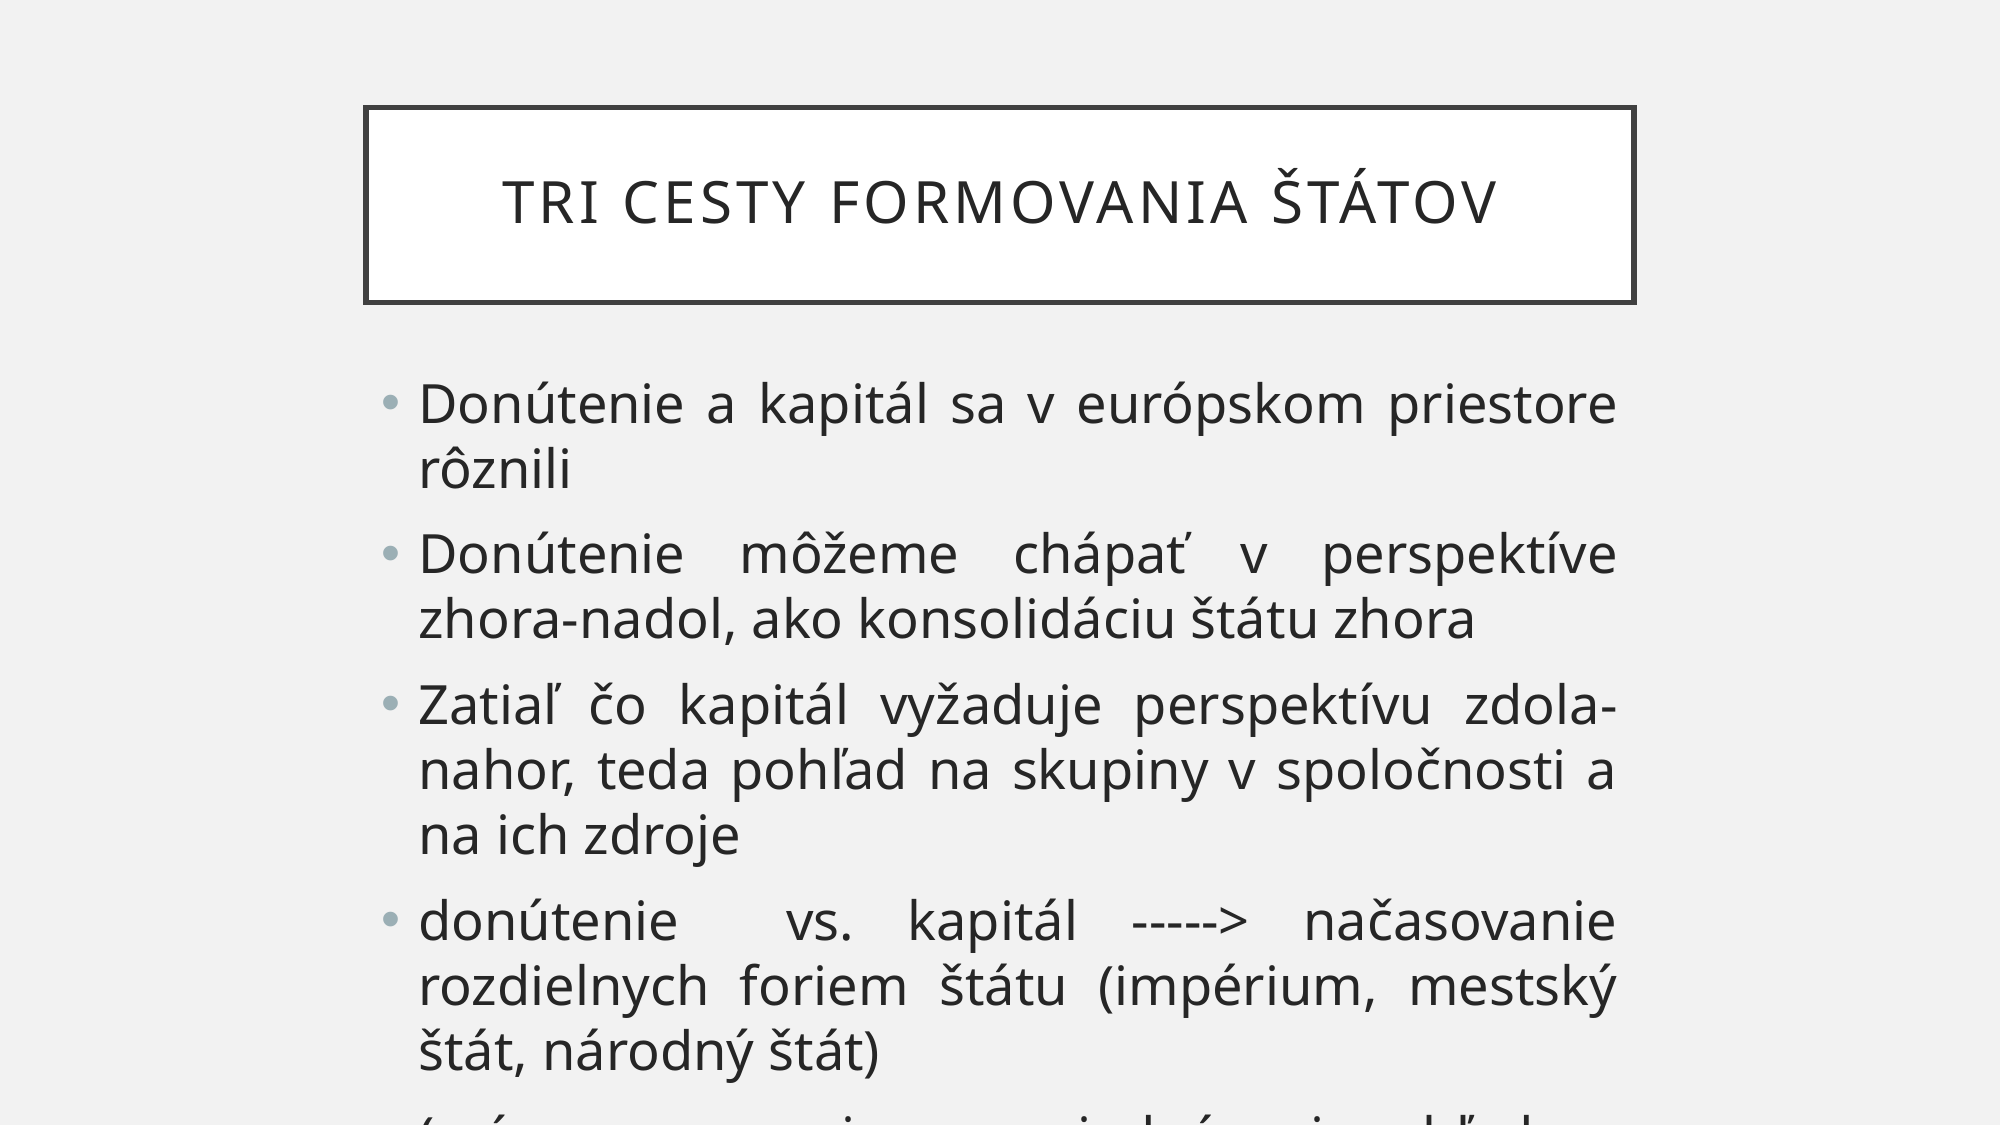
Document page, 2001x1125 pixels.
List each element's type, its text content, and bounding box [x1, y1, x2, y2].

list Donútenie a kapitál sa v európskom priestore rôznili Donútenie môžeme chápať v perspektíve zhora-nadol, ako konsolidáciu štátu zhora Zatiaľ čo kapitál vyžaduje perspektívu zdola-nahor, teda pohľad na skupiny v spoločnosti a na ich zdroje donútenie vs. kapitál -----> načasovanie rozdielnych foriem štátu (impérium, mestský štát, národný štát) (príprava na vojnu a vyjednávanie ohľadom daní ako kľúčový mechanizmus) [366, 361, 1634, 1054]
title Tri cesty formovania štátov [363, 105, 1637, 305]
